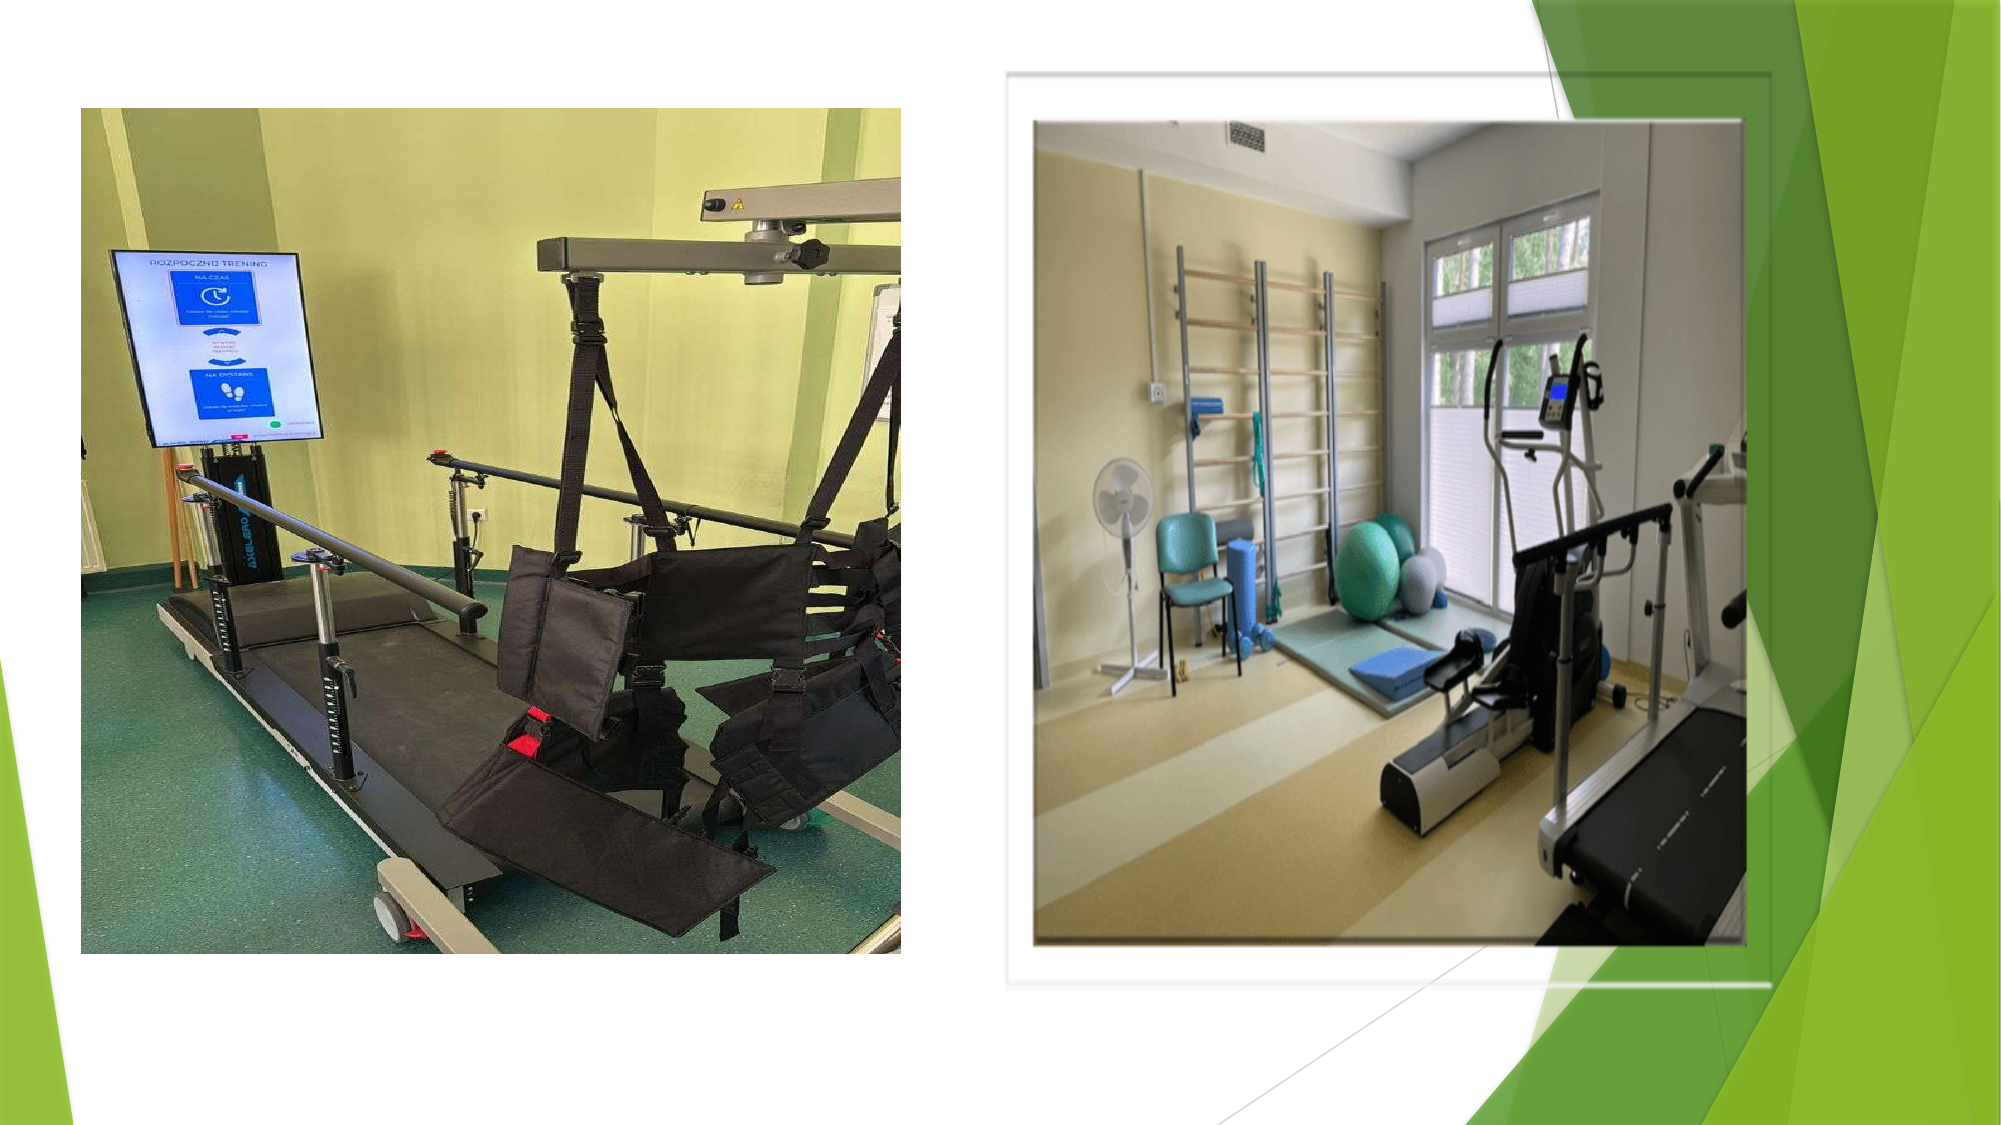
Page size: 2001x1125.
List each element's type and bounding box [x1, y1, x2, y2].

picture [1004, 71, 1776, 993]
picture [81, 107, 902, 955]
